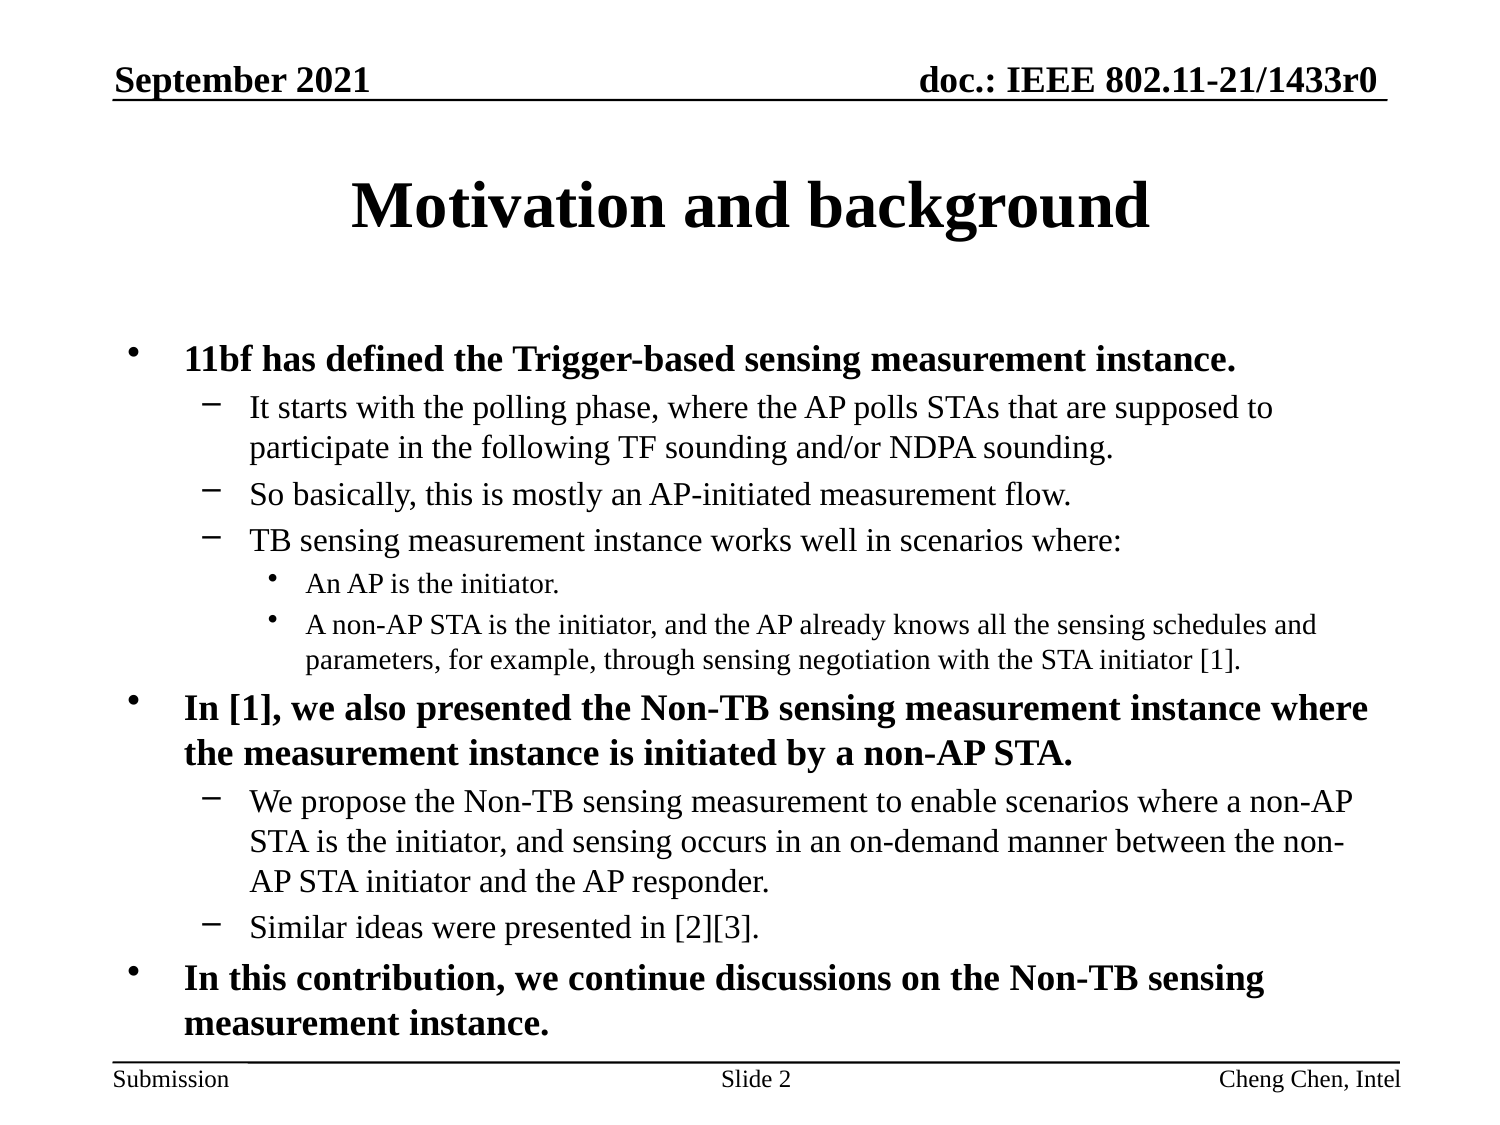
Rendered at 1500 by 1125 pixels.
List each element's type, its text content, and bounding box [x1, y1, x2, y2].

slide_number Slide 2 [712, 1061, 800, 1093]
footer Cheng Chen, Intel [1186, 1061, 1402, 1093]
list 11bf has defined the Trigger-based sensing measurement instance. It starts with the polling phase, where the AP polls STAs that are supposed to participate in the following TF sounding and/or NDPA sounding. So basically, this is mostly an AP-initiated measurement flow. TB sensing measurement instance works well in scenarios where: An AP is the initiator. A non-AP STA is the initiator, and the AP already knows all the sensing schedules and parameters, for example, through sensing negotiation with the STA initiator [1]. In [1], we also presented the Non-TB sensing measurement instance where the measurement instance is initiated by a non-AP STA. We propose the Non-TB sensing measurement to enable scenarios where a non-AP STA is the initiator, and sensing occurs in an on-demand manner between the non-AP STA initiator and the AP responder. Similar ideas were presented in [2][3]. In this contribution, we continue discussions on the Non-TB sensing measurement instance. [112, 326, 1388, 1002]
title Motivation and background [114, 113, 1390, 289]
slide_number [114, 54, 374, 101]
